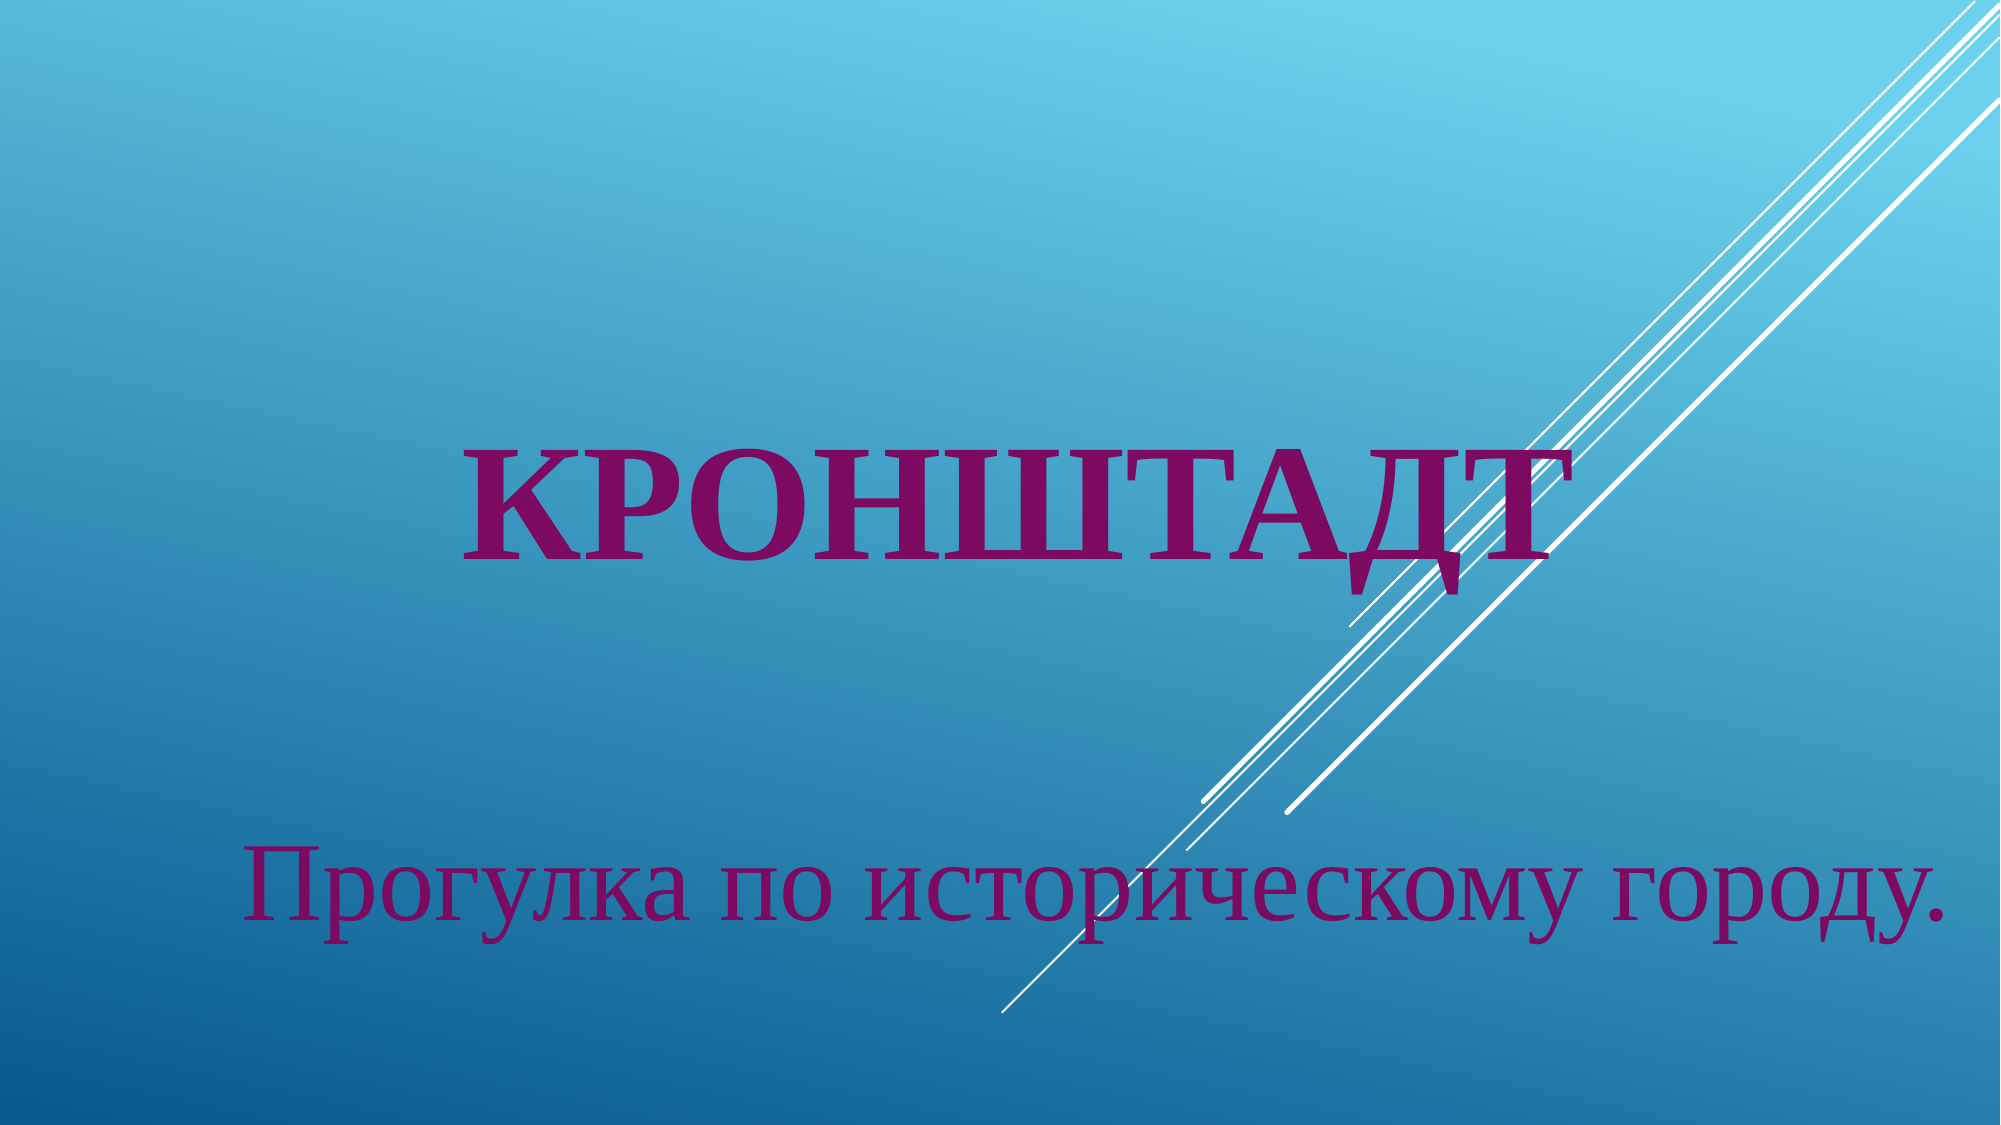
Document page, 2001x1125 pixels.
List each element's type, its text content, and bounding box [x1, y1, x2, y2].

title Кронштадт [112, 112, 1925, 600]
subtitle Прогулка по историческому городу. [112, 630, 1968, 950]
